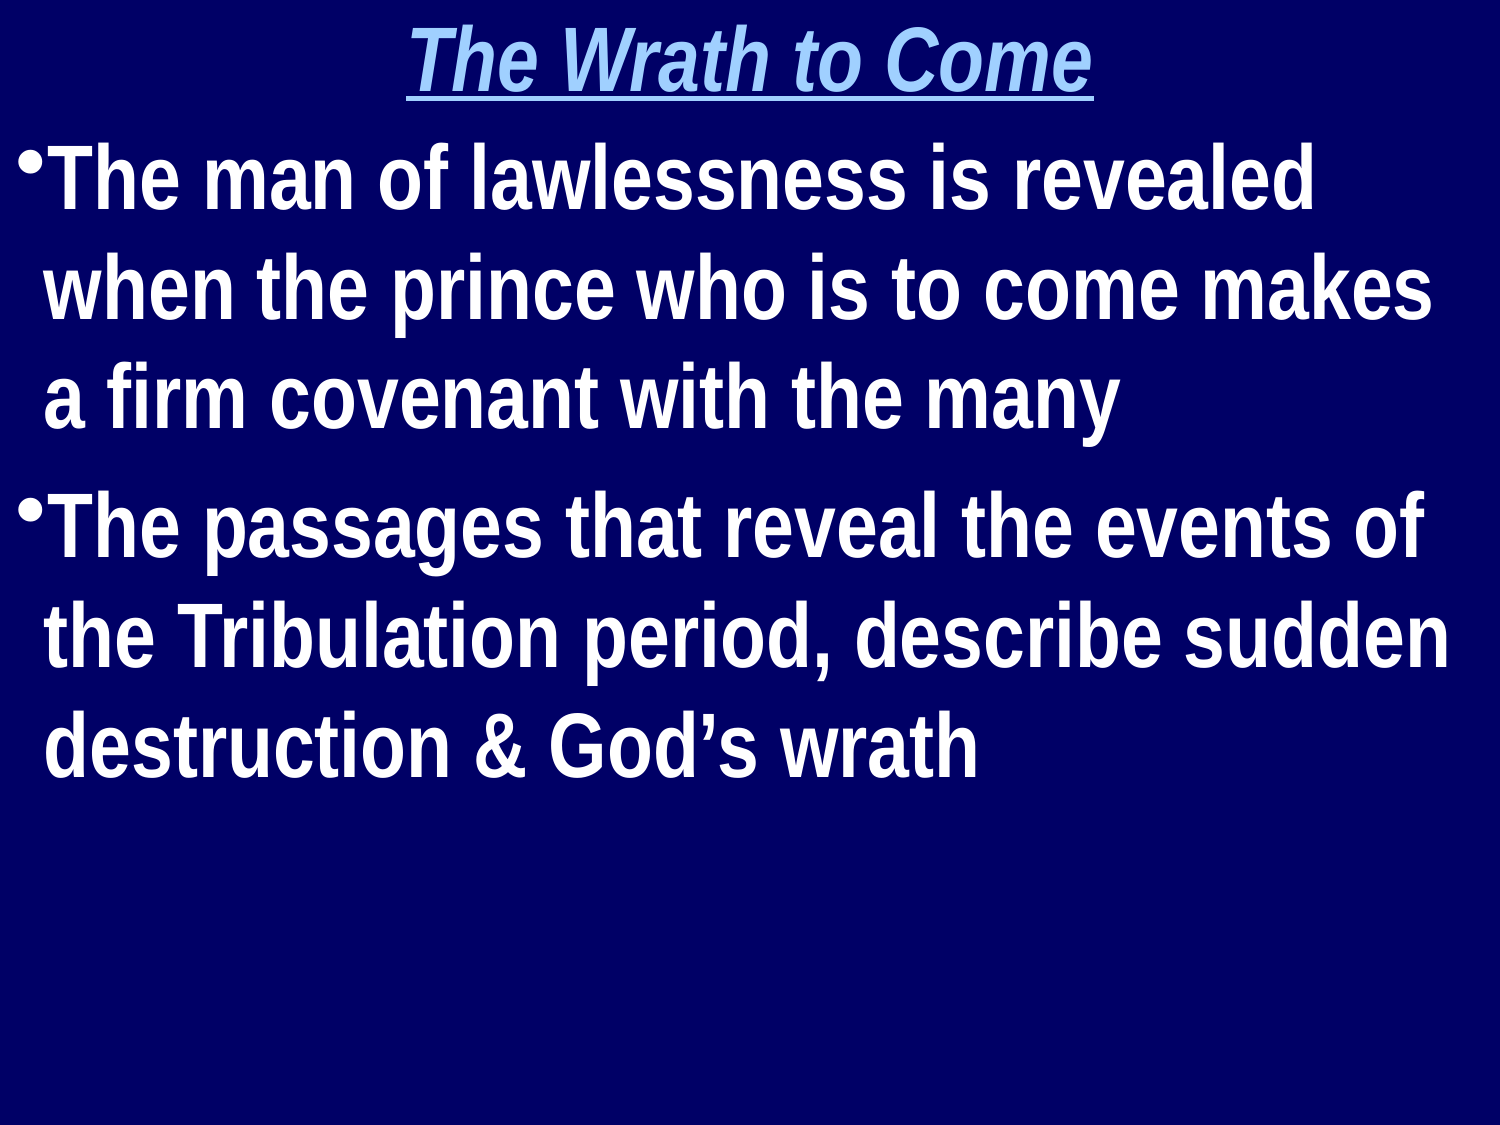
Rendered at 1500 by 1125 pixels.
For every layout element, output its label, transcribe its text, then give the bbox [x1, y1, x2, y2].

list The man of lawlessness is revealed when the prince who is to come makes a firm covenant with the many The passages that reveal the events of the Tribulation period, describe sudden destruction & God’s wrath [0, 109, 1500, 1125]
title The Wrath to Come [0, 0, 1500, 109]
